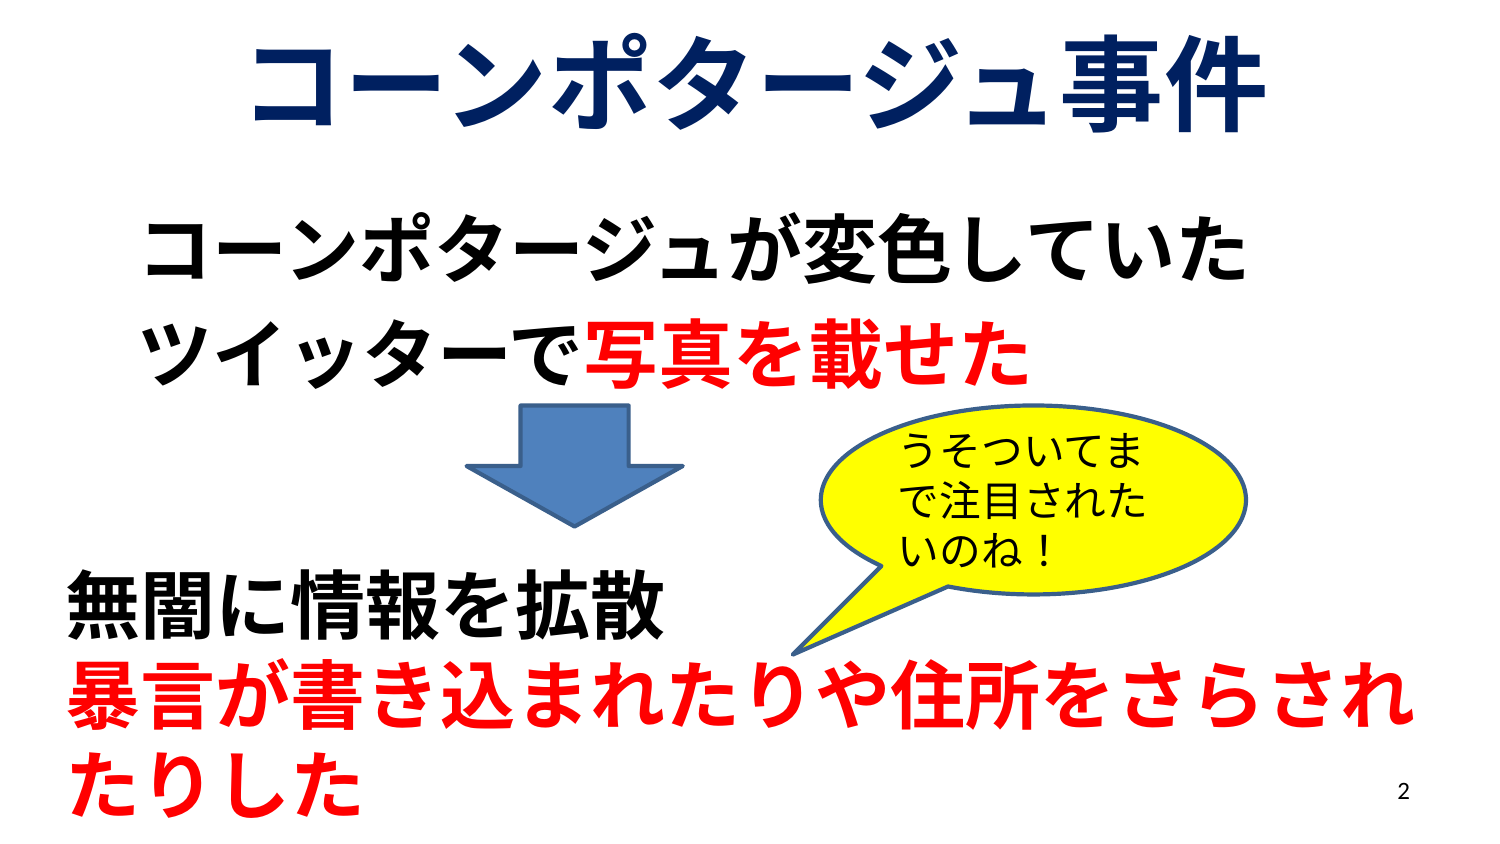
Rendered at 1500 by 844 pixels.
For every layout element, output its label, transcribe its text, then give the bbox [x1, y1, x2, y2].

text_box [464, 403, 685, 529]
text_box うそついてまで注目されたいのね！ [791, 403, 1249, 657]
list コーンポタージュが変色していた ツイッターで写真を載せた [126, 197, 1397, 406]
text_box 無闇に情報を拡散 暴言が書き込まれたりや住所をさらされたりした [54, 553, 1456, 835]
title コーンポタージュ事件 [54, 0, 1455, 164]
slide_number 2 [1110, 767, 1425, 813]
